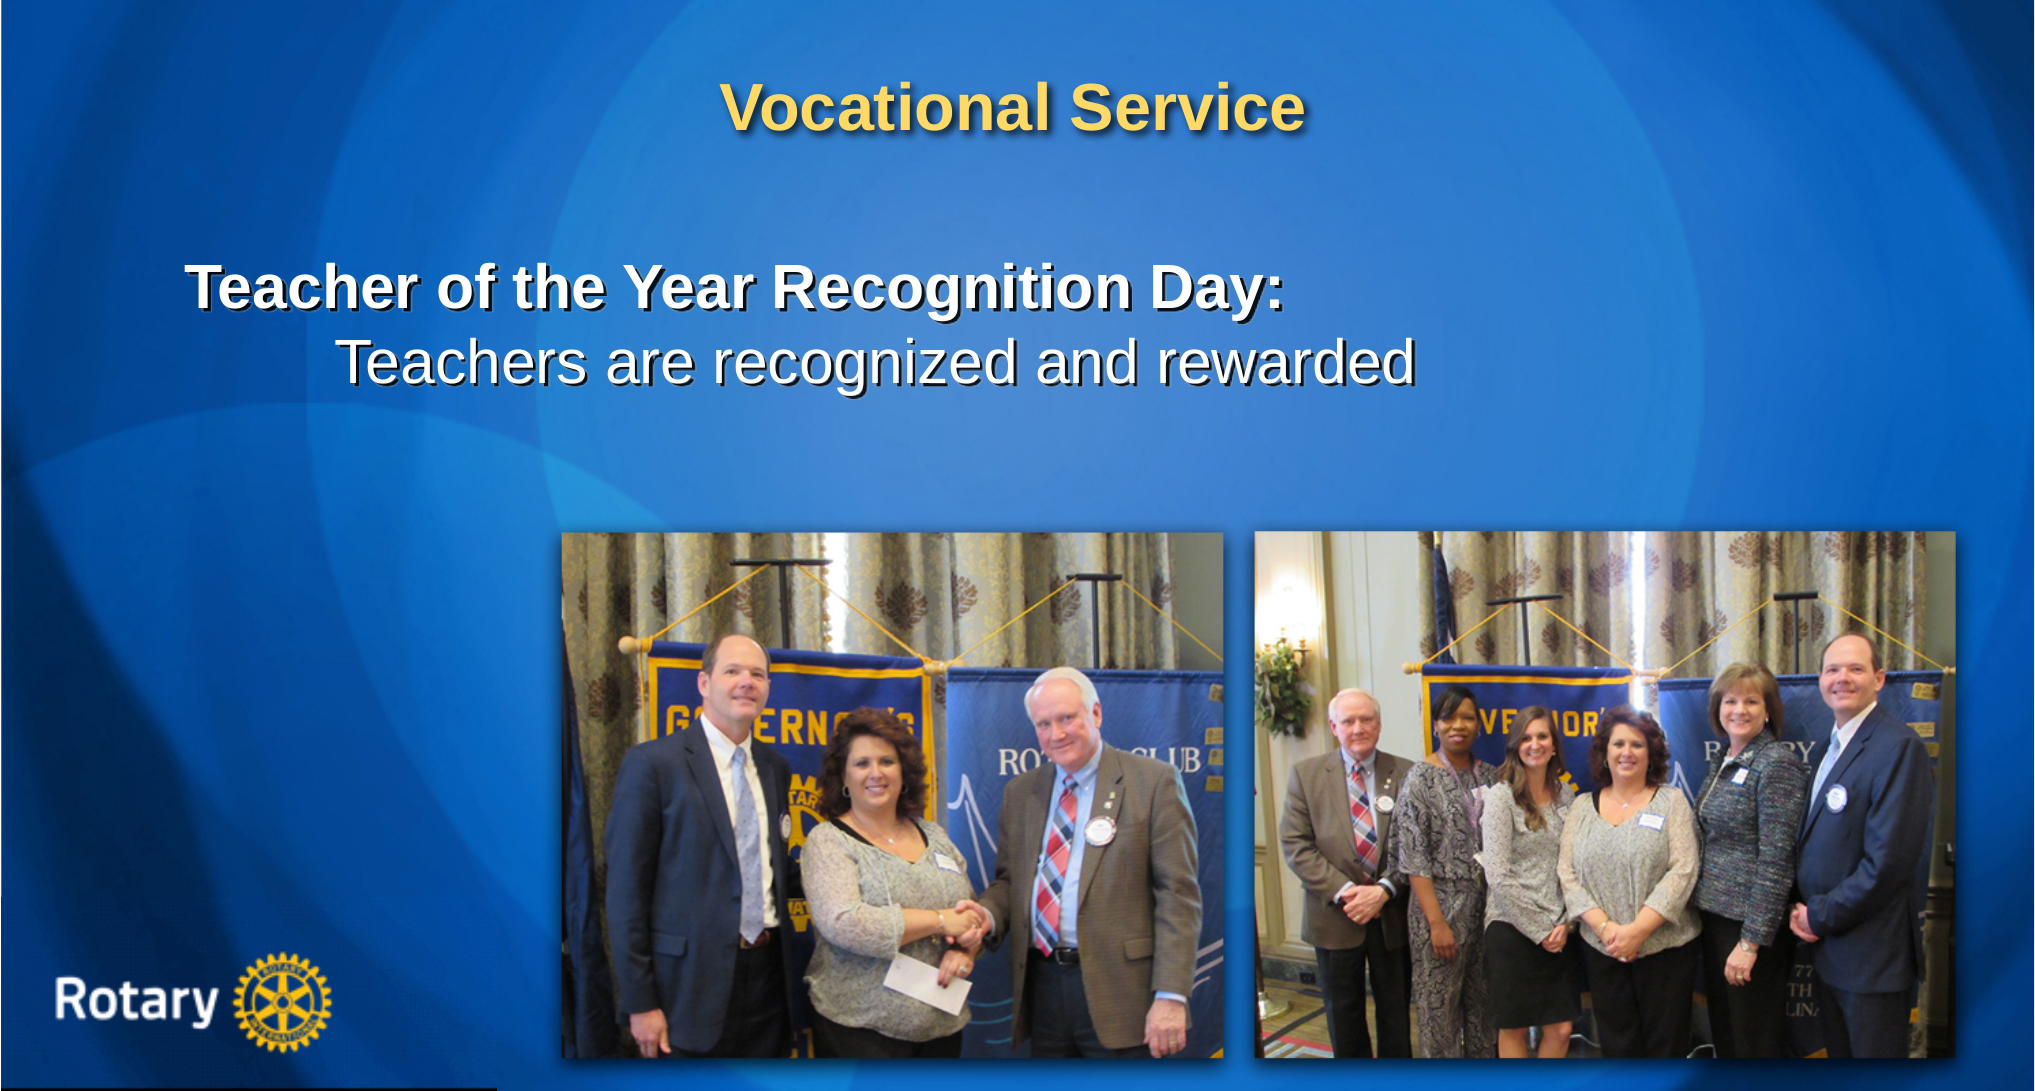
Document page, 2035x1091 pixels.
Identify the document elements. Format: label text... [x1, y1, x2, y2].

picture [0, 0, 2035, 1091]
text_box Teacher of the Year Recognition Day: Teachers are recognized and rewarded [169, 238, 1803, 485]
text_box Vocational Service [704, 56, 1323, 152]
